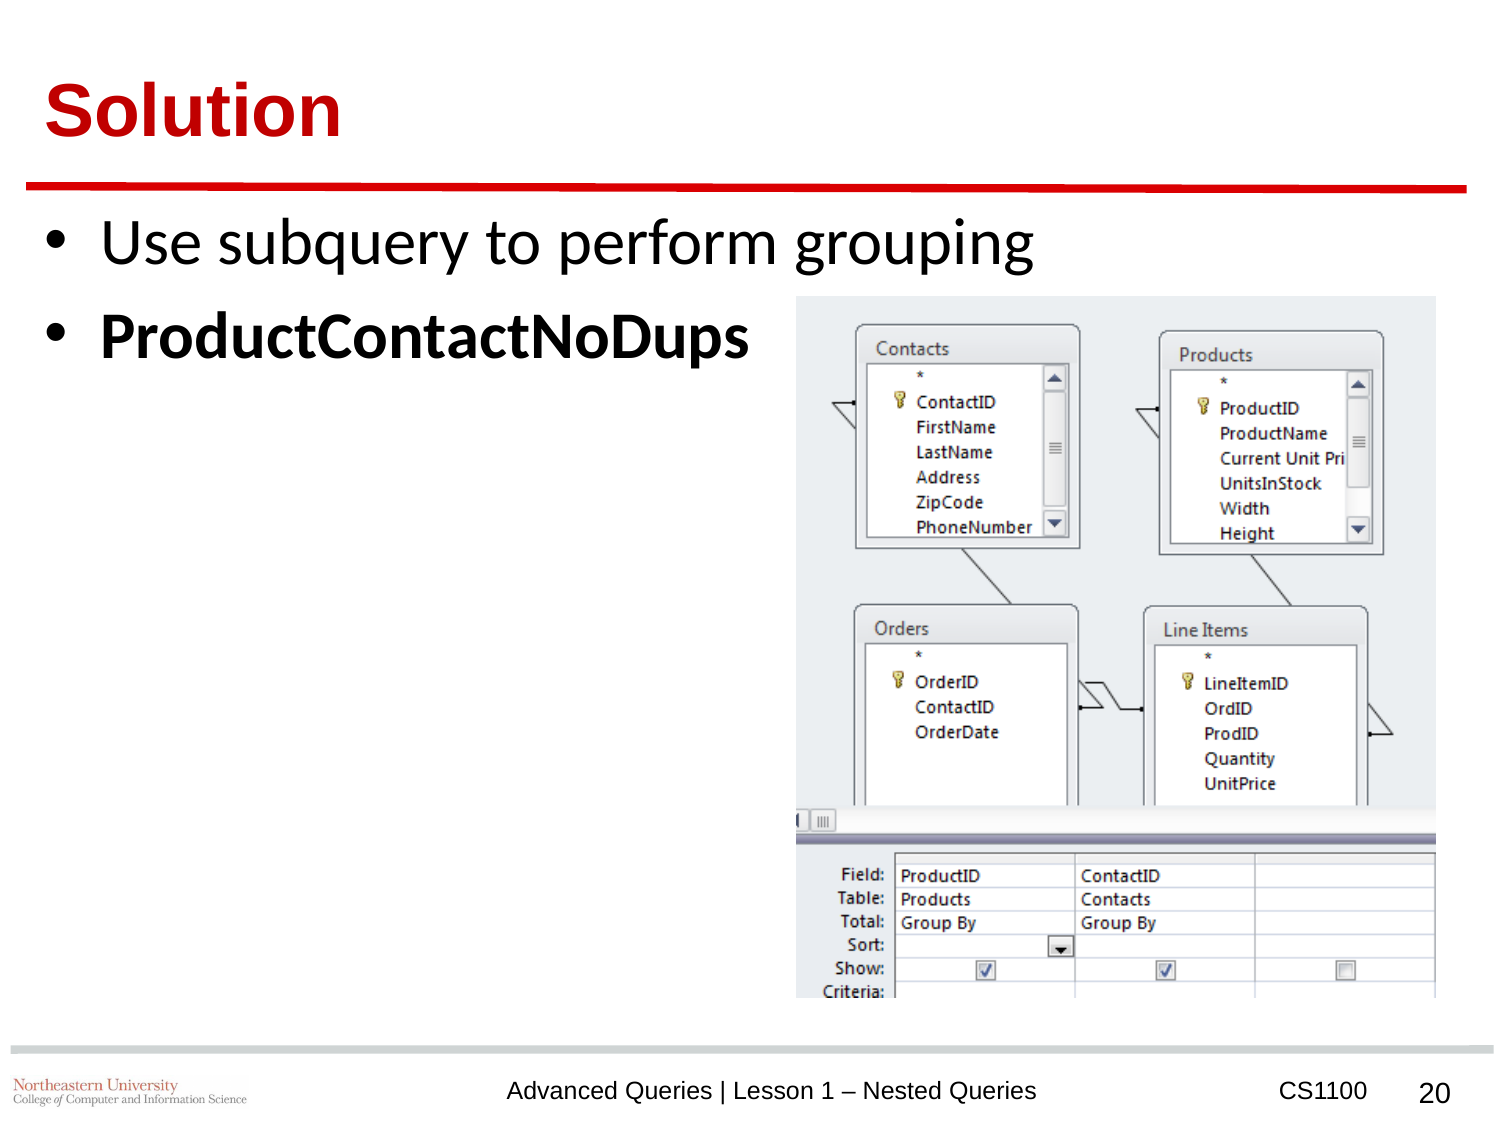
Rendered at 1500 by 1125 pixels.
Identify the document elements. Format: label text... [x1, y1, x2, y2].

title Solution [29, 43, 1495, 170]
picture [10, 1075, 249, 1109]
picture [795, 296, 1436, 999]
list Use subquery to perform grouping ProductContactNoDups [29, 190, 1473, 1033]
slide_number ‹#› [1403, 1064, 1494, 1120]
